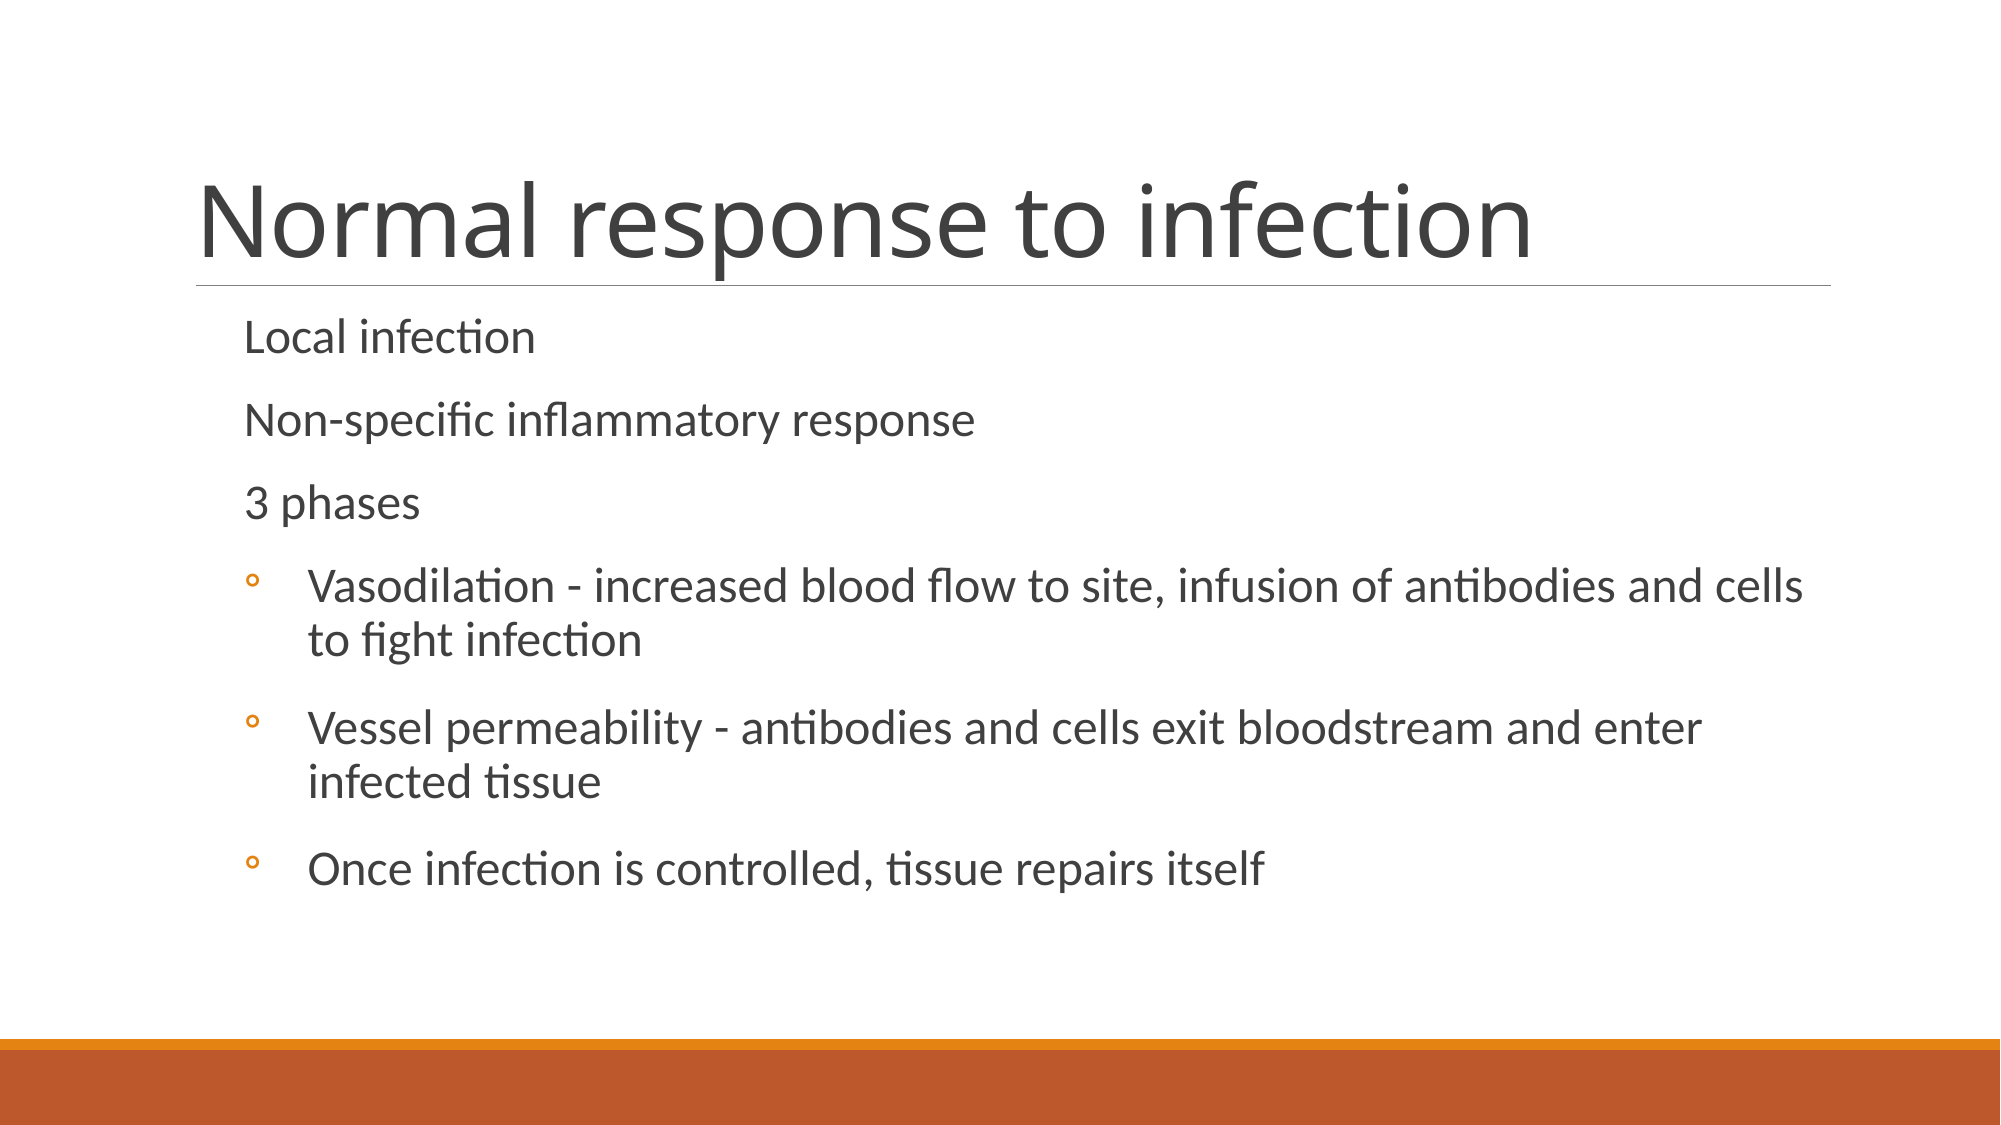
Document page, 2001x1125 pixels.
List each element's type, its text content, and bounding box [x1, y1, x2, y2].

title Normal response to infection [180, 47, 1830, 285]
list Local infection Non-specific inflammatory response 3 phases Vasodilation - increased blood flow to site, infusion of antibodies and cells to fight infection Vessel permeability - antibodies and cells exit bloodstream and enter infected tissue Once infection is controlled, tissue repairs itself [180, 302, 1830, 963]
